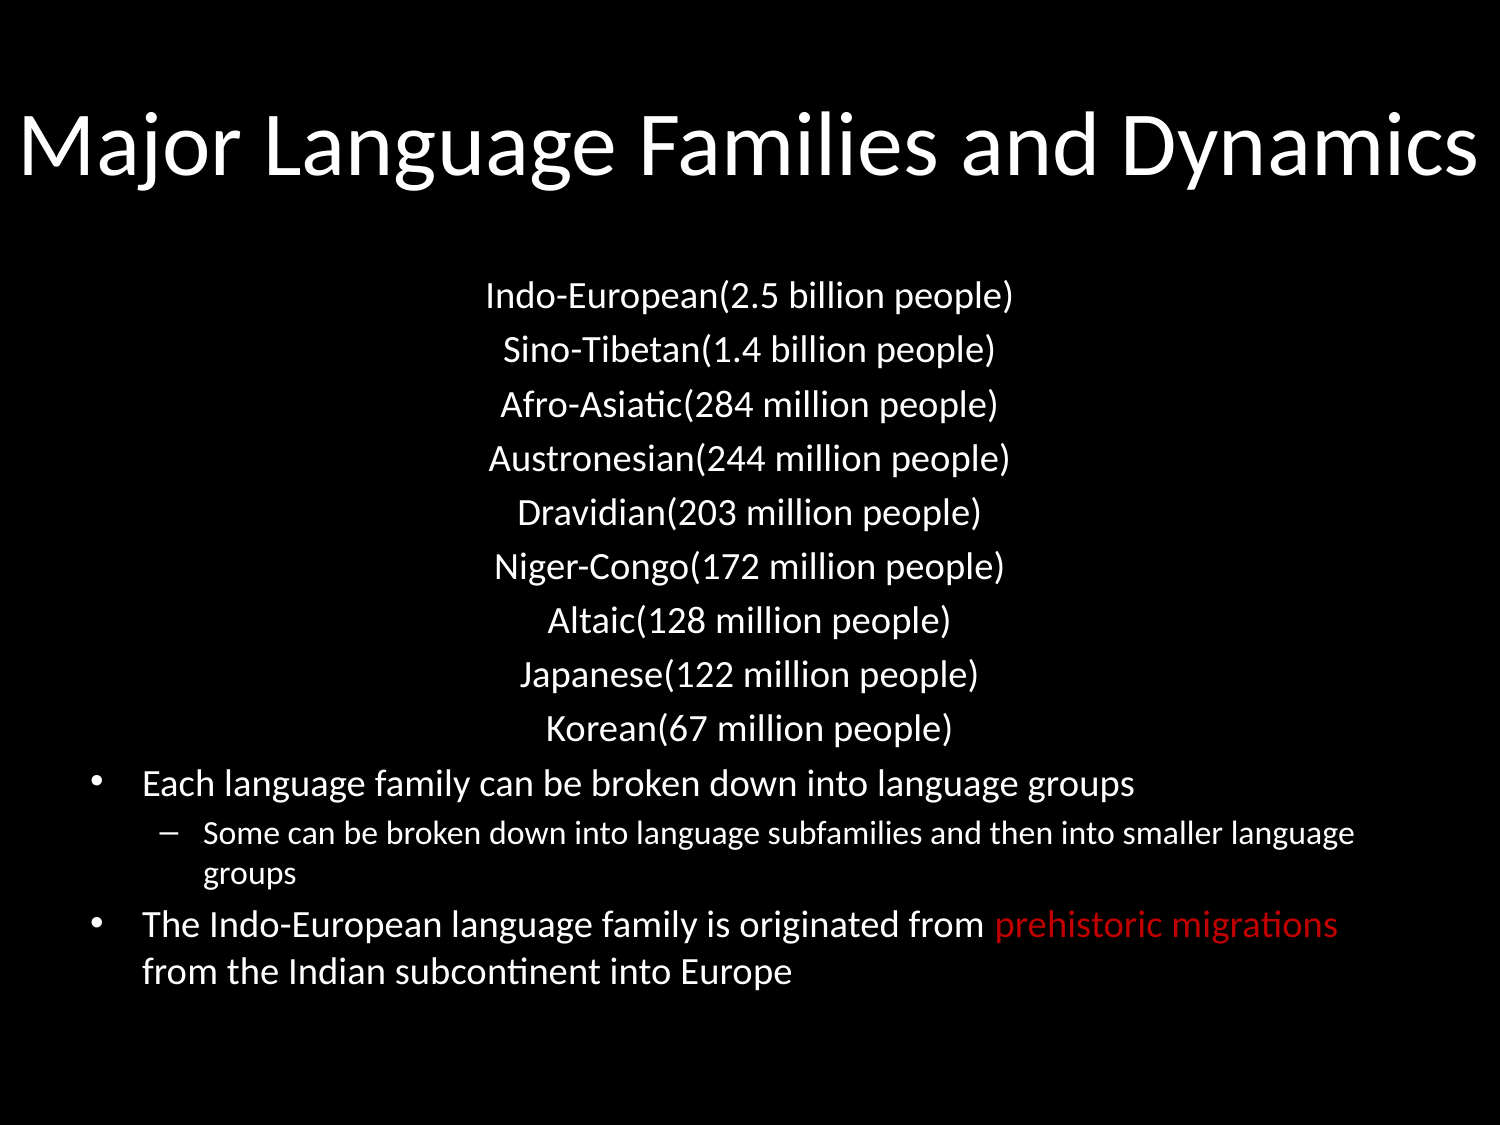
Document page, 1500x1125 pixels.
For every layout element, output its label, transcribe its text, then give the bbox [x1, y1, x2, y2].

list Indo-European(2.5 billion people) Sino-Tibetan(1.4 billion people) Afro-Asiatic(284 million people) Austronesian(244 million people) Dravidian(203 million people) Niger-Congo(172 million people) Altaic(128 million people) Japanese(122 million people) Korean(67 million people) Each language family can be broken down into language groups Some can be broken down into language subfamilies and then into smaller language groups The Indo-European language family is originated from prehistoric migrations from the Indian subcontinent into Europe [75, 262, 1425, 1005]
title Major Language Families and Dynamics [0, 45, 1500, 233]
